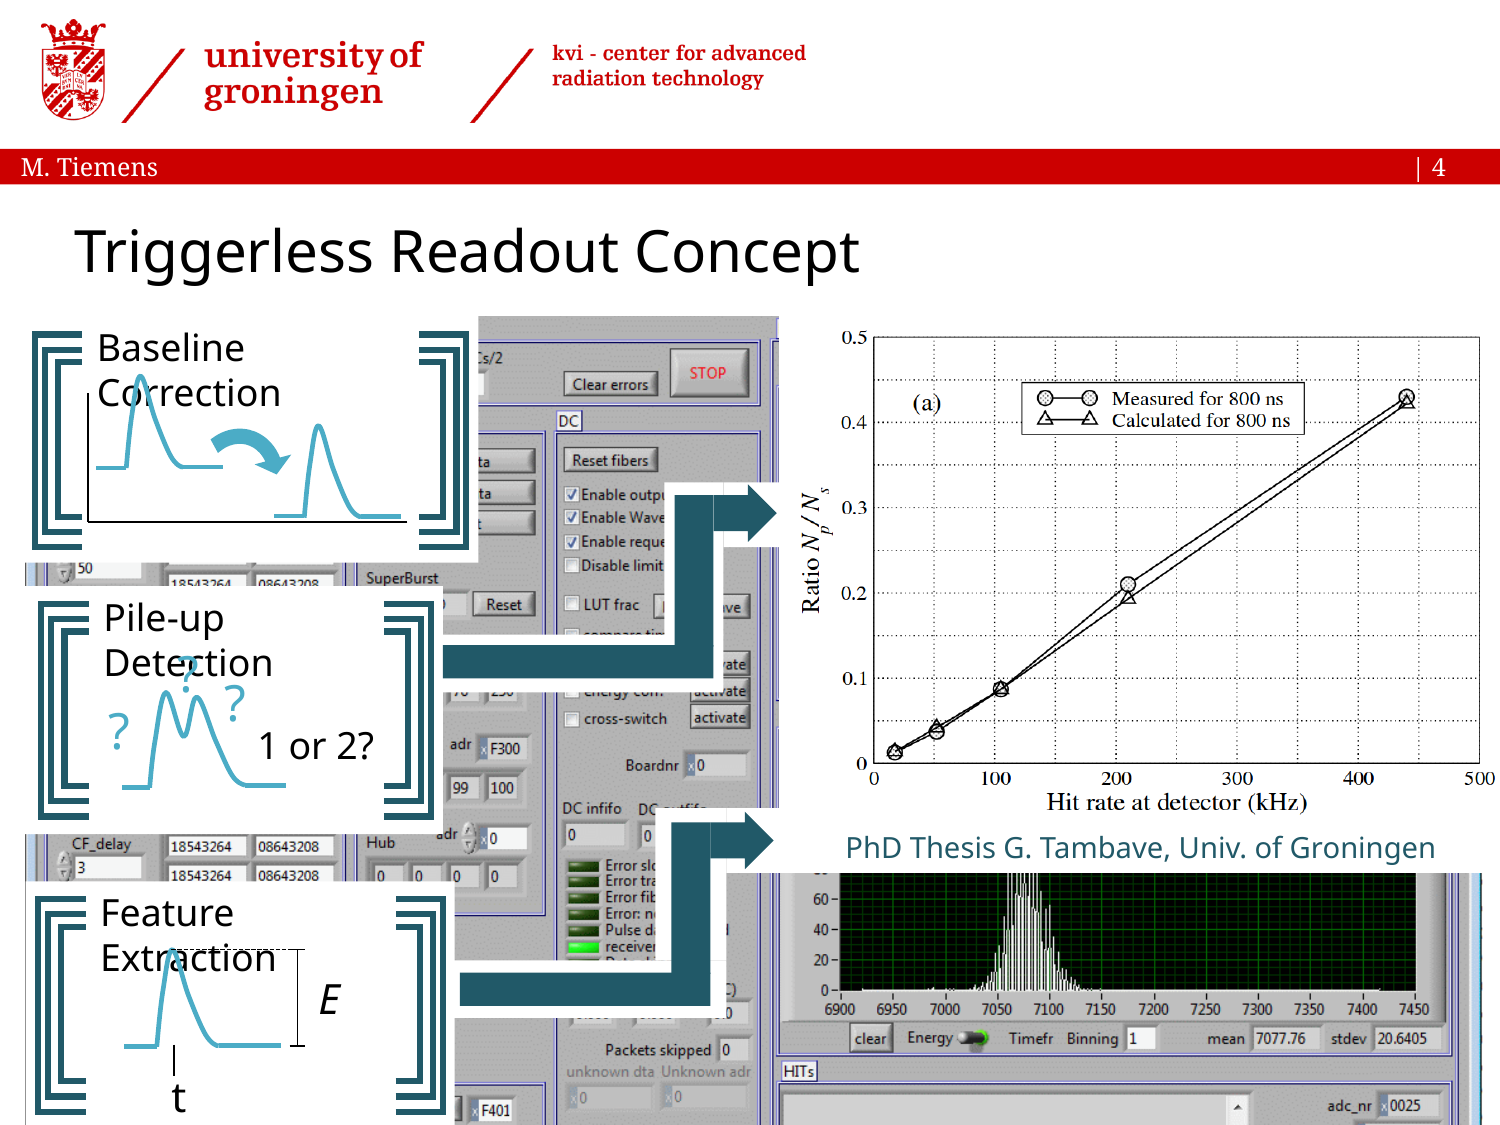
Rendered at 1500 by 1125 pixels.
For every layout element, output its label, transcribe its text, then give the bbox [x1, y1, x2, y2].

text_box Triggerless Readout Concept [59, 206, 876, 292]
text_box [0, 147, 5, 186]
picture [479, 316, 778, 482]
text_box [778, 307, 1500, 874]
text_box | 4 [1396, 144, 1492, 223]
text_box [349, 147, 1396, 186]
picture [40, 18, 807, 123]
text_box [1492, 147, 1500, 186]
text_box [437, 482, 773, 693]
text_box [20, 585, 444, 835]
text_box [25, 881, 455, 1125]
picture [455, 874, 1483, 1125]
picture [25, 693, 778, 881]
text_box [0, 0, 1500, 147]
picture [25, 563, 437, 585]
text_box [451, 807, 786, 1019]
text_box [17, 314, 479, 563]
text_box M. Tiemens [5, 144, 349, 189]
